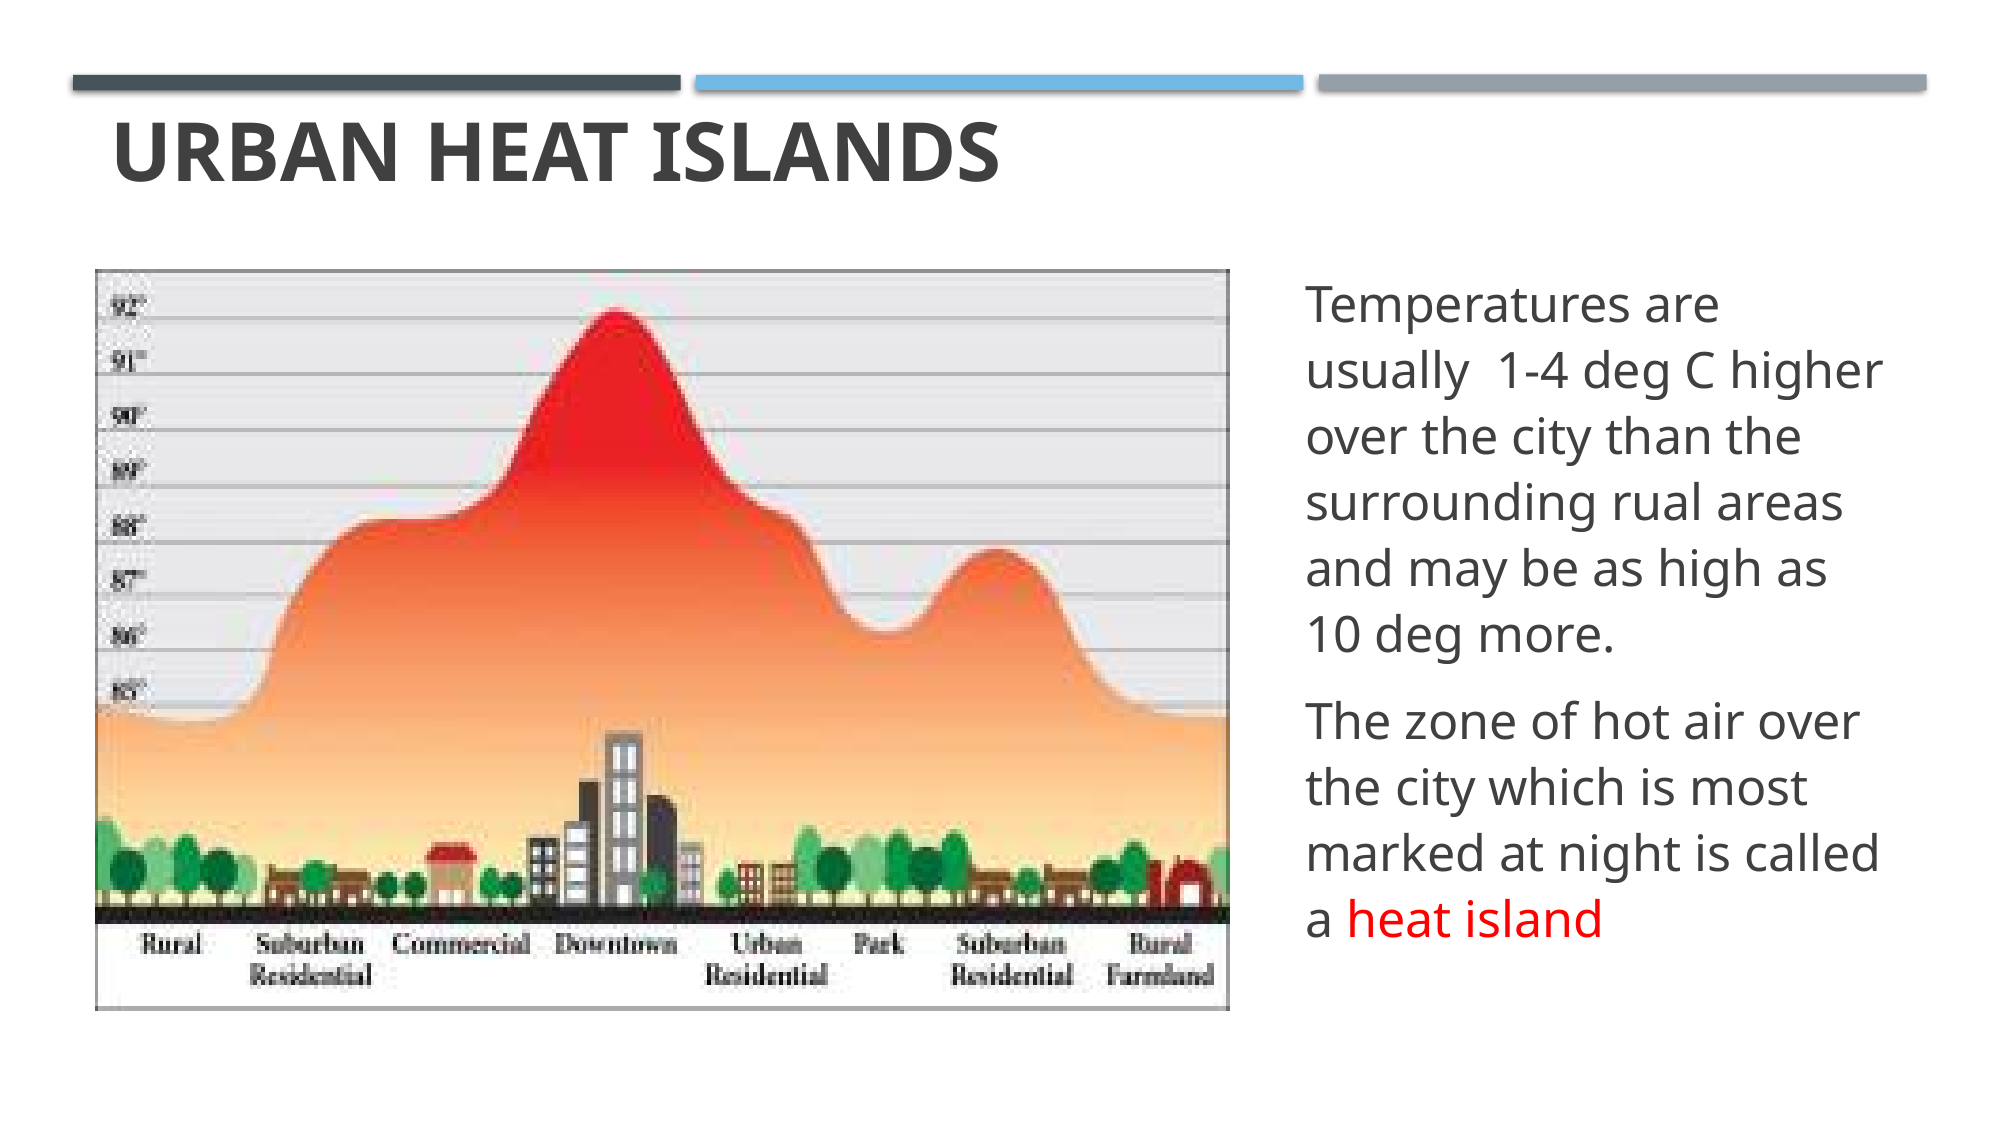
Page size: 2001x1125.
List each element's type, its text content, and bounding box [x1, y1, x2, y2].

list Temperatures are usually 1-4 deg C higher over the city than the surrounding rual areas and may be as high as 10 deg more. The zone of hot air over the city which is most marked at night is called a heat island [1290, 252, 1905, 962]
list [94, 269, 1231, 1012]
title URBAN HEAT ISLANDS [95, 92, 1905, 206]
